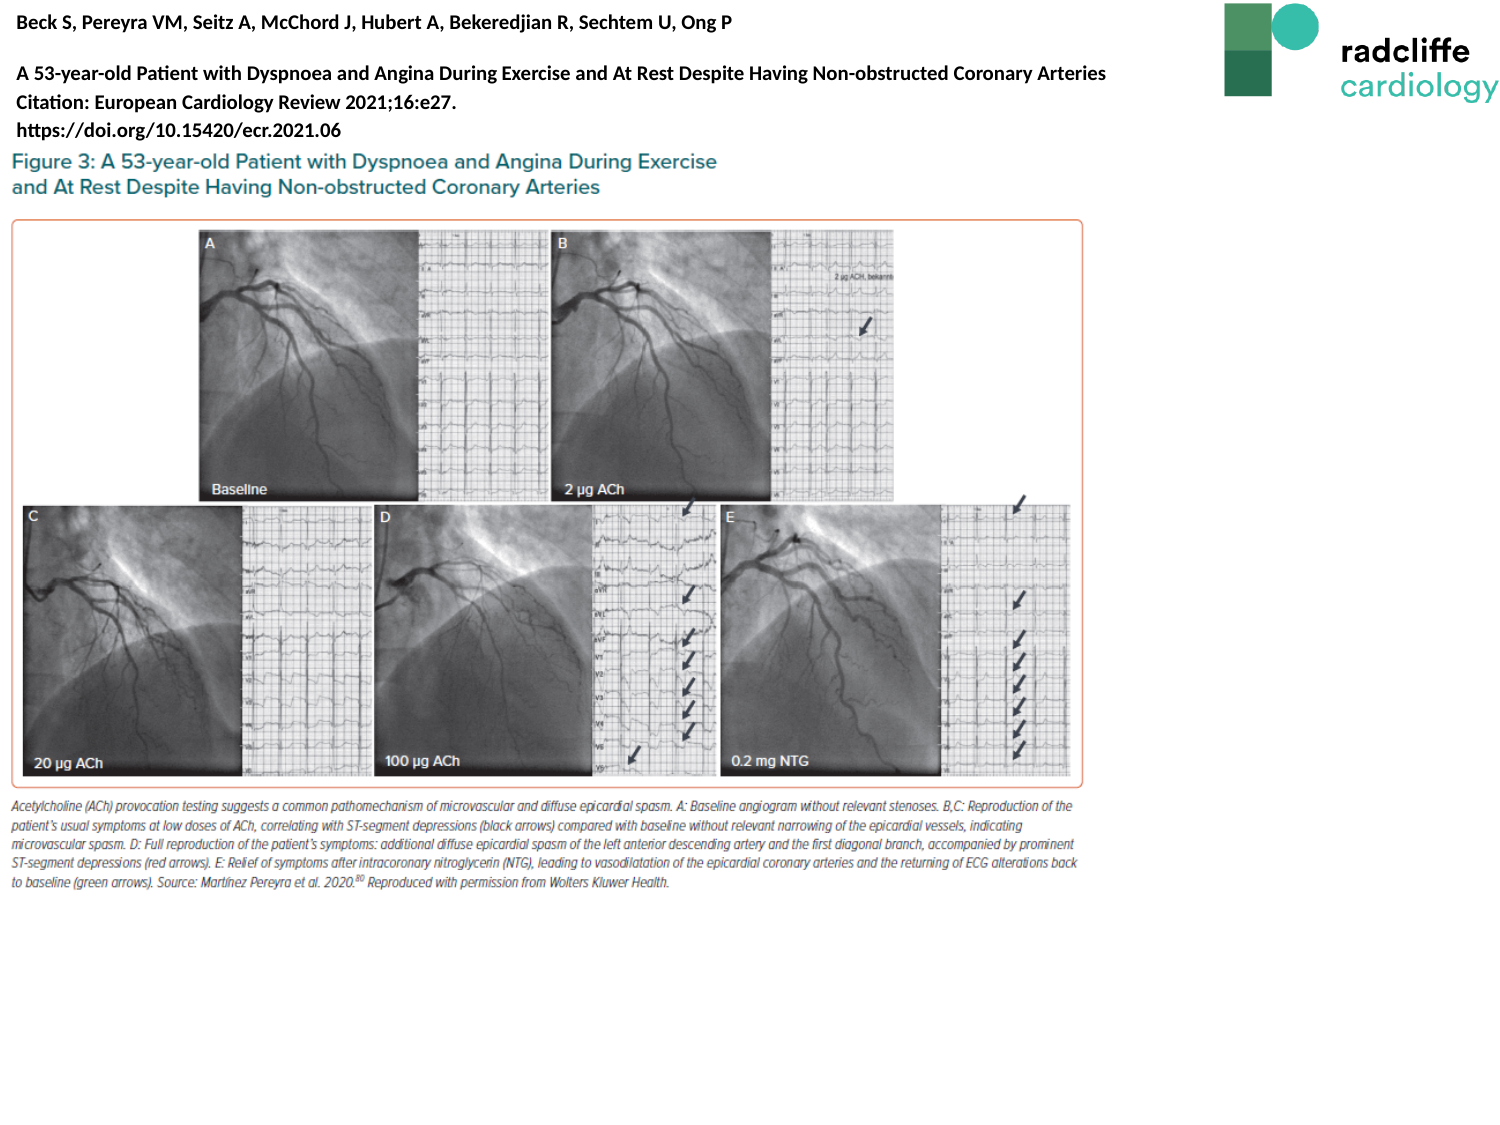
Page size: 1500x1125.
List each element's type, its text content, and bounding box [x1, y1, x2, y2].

picture [1224, 1, 1499, 104]
text_box A 53-year-old Patient with Dyspnoea and Angina During Exercise and At Rest Despite Having Non-obstructed Coronary Arteries [1, 51, 1224, 81]
text_box Beck S, Pereyra VM, Seitz A, McChord J, Hubert A, Bekeredjian R, Sechtem U, Ong P [1, 1, 939, 42]
text_box https://doi.org/10.15420/ecr.2021.06 [1, 109, 1500, 150]
text_box Citation: European Cardiology Review 2021;16:e27. [1, 81, 1500, 109]
picture [1, 141, 1096, 907]
